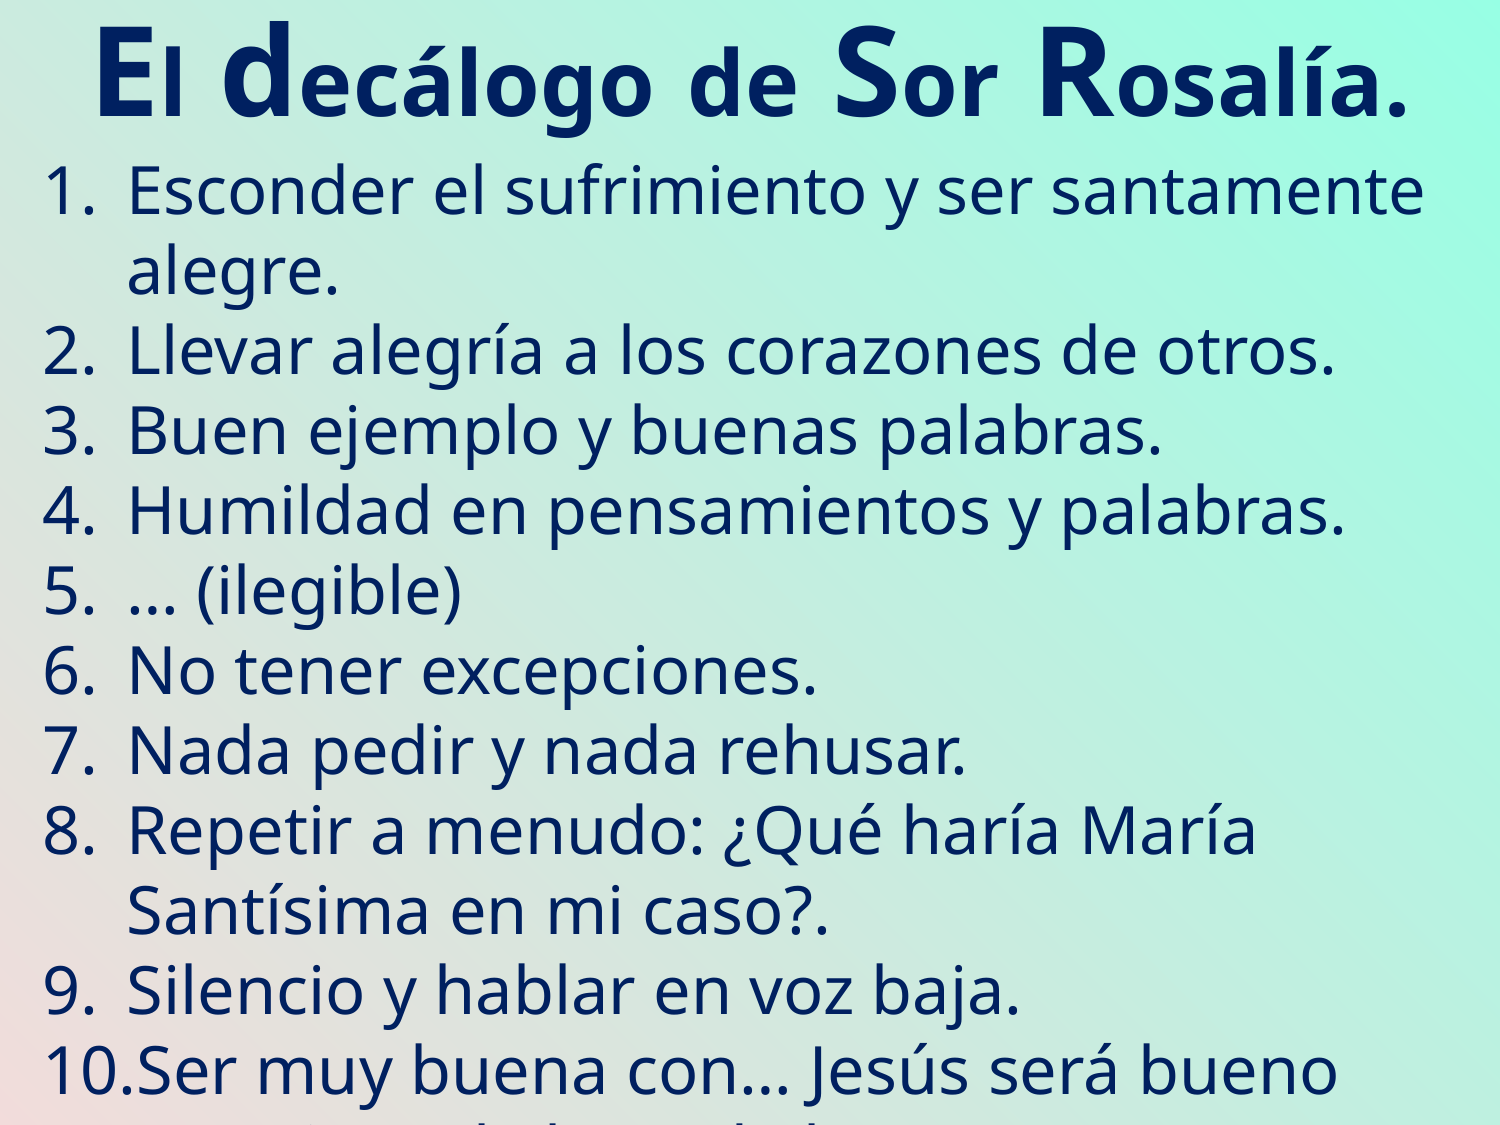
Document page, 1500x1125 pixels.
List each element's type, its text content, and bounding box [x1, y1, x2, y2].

text_box El decálogo de Sor Rosalía. [0, 0, 1500, 149]
text_box Esconder el sufrimiento y ser santamente alegre. Llevar alegría a los corazones de otros. Buen ejemplo y buenas palabras. Humildad en pensamientos y palabras. … (ilegible) No tener excepciones. Nada pedir y nada rehusar. Repetir a menudo: ¿Qué haría María Santísima en mi caso?. Silencio y hablar en voz baja. Ser muy buena con… Jesús será bueno conmigo a la hora de la muerte. [26, 140, 1469, 1125]
